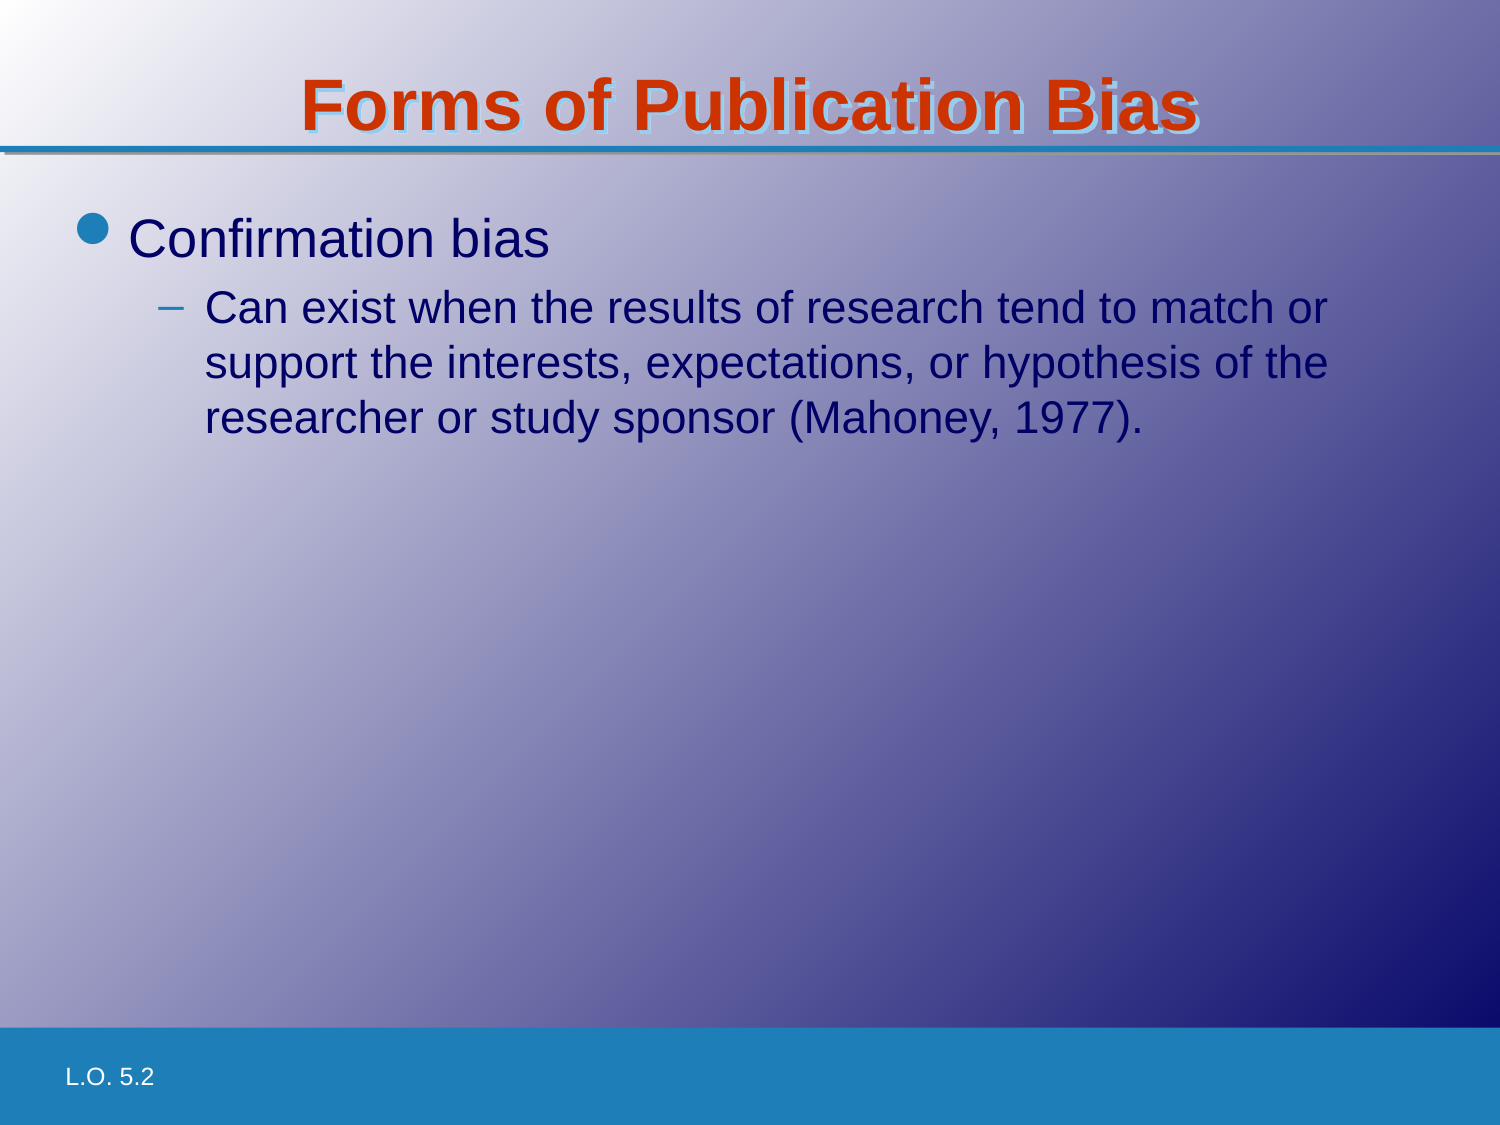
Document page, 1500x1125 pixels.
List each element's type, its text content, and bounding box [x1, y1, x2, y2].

list Confirmation bias Can exist when the results of research tend to match or support the interests, expectations, or hypothesis of the researcher or study sponsor (Mahoney, 1977). [72, 203, 1433, 960]
title Forms of Publication Bias [0, 0, 1500, 204]
